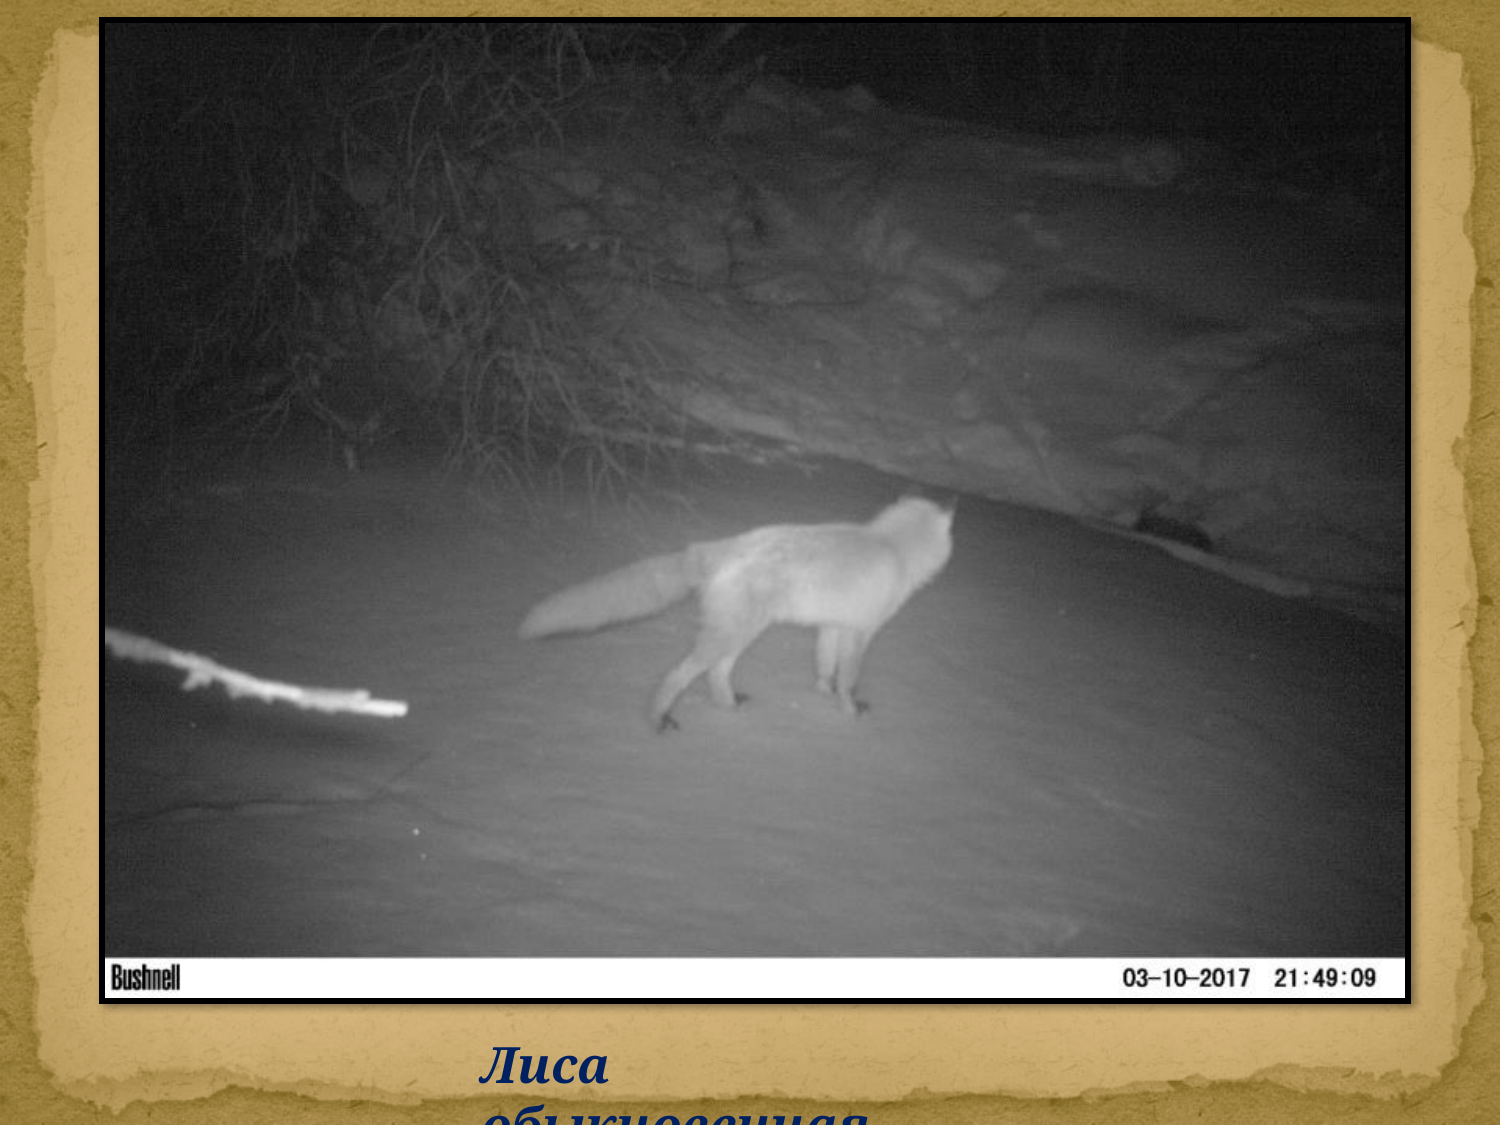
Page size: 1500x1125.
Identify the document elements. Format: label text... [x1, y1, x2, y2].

text_box Лиса обыкновенная [466, 1026, 999, 1125]
picture [105, 23, 1407, 998]
